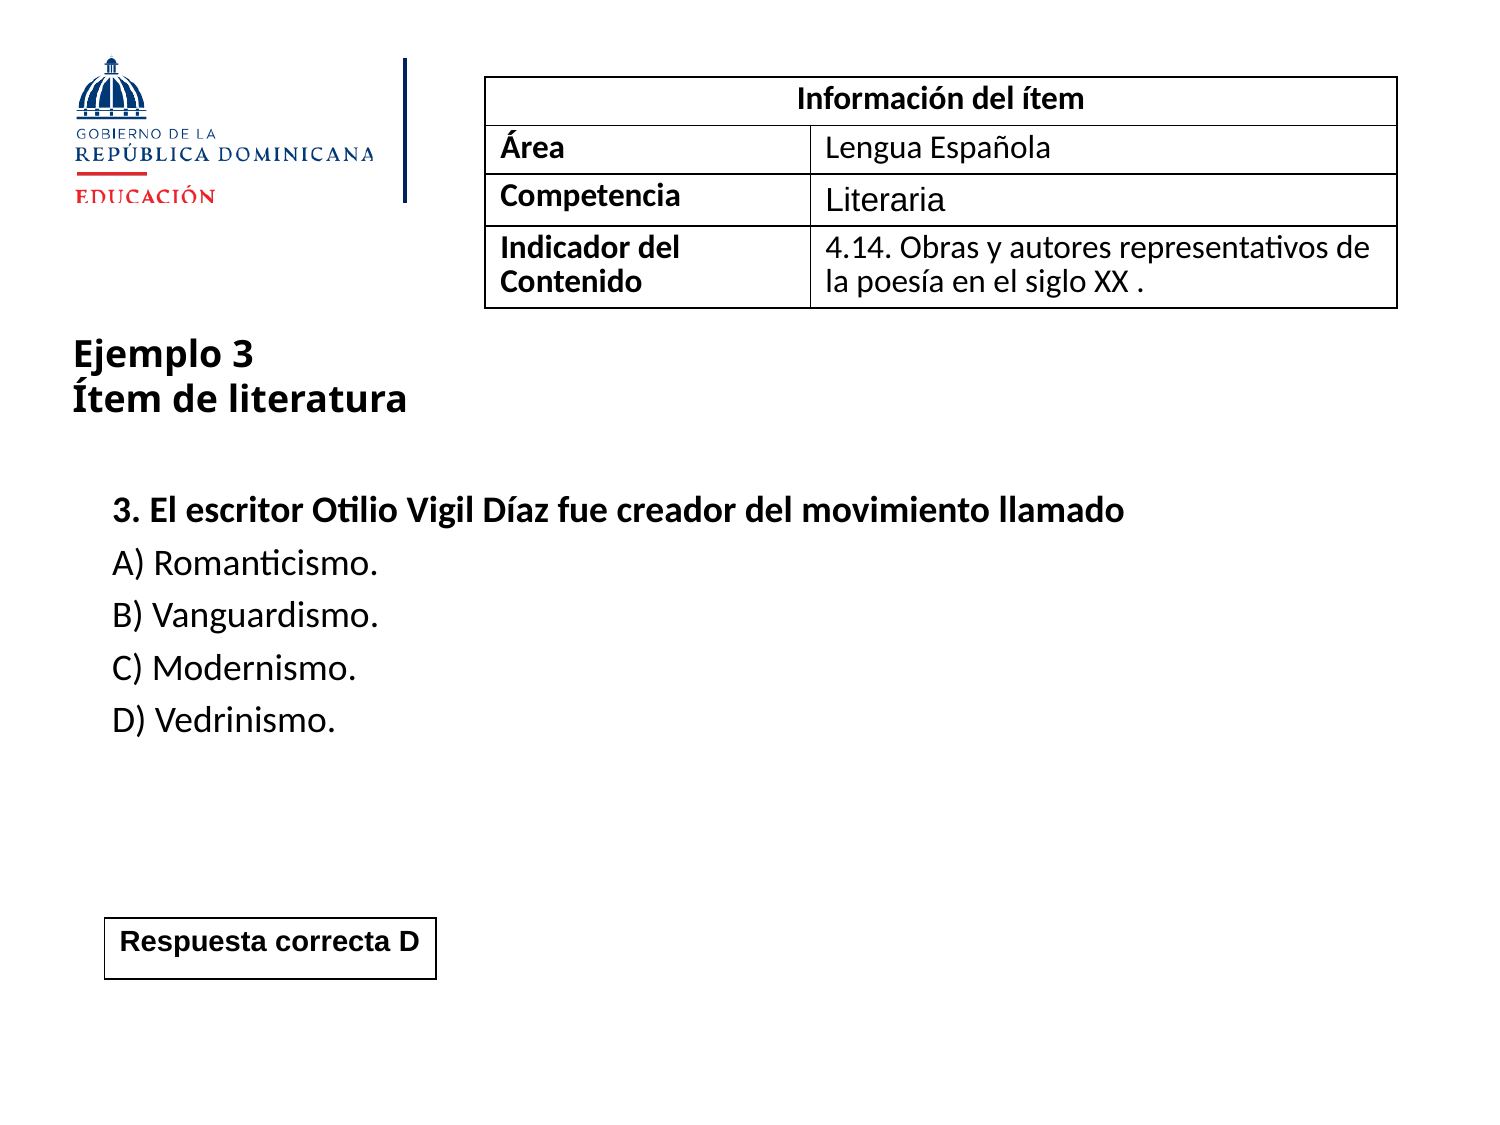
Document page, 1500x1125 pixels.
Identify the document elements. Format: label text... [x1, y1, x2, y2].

table_cell Área [486, 126, 810, 173]
table_header Respuesta correcta D [105, 919, 435, 978]
list 3. El escritor Otilio Vigil Díaz fue creador del movimiento llamado A) Romanticismo. B) Vanguardismo. C) Modernismo. D) Vedrinismo. [103, 486, 1456, 1125]
text_box [394, 39, 733, 132]
table_header Información del ítem [486, 78, 1396, 125]
table_cell Competencia [486, 175, 810, 225]
table_cell 4.14. Obras y autores representativos de la poesía en el siglo XX . [811, 227, 1396, 307]
table_cell Lengua Española [811, 126, 1396, 173]
table_cell Literaria [811, 175, 1396, 225]
text_box Ejemplo 3 Ítem de literatura [57, 322, 443, 428]
table_cell Indicador del Contenido [486, 227, 810, 307]
